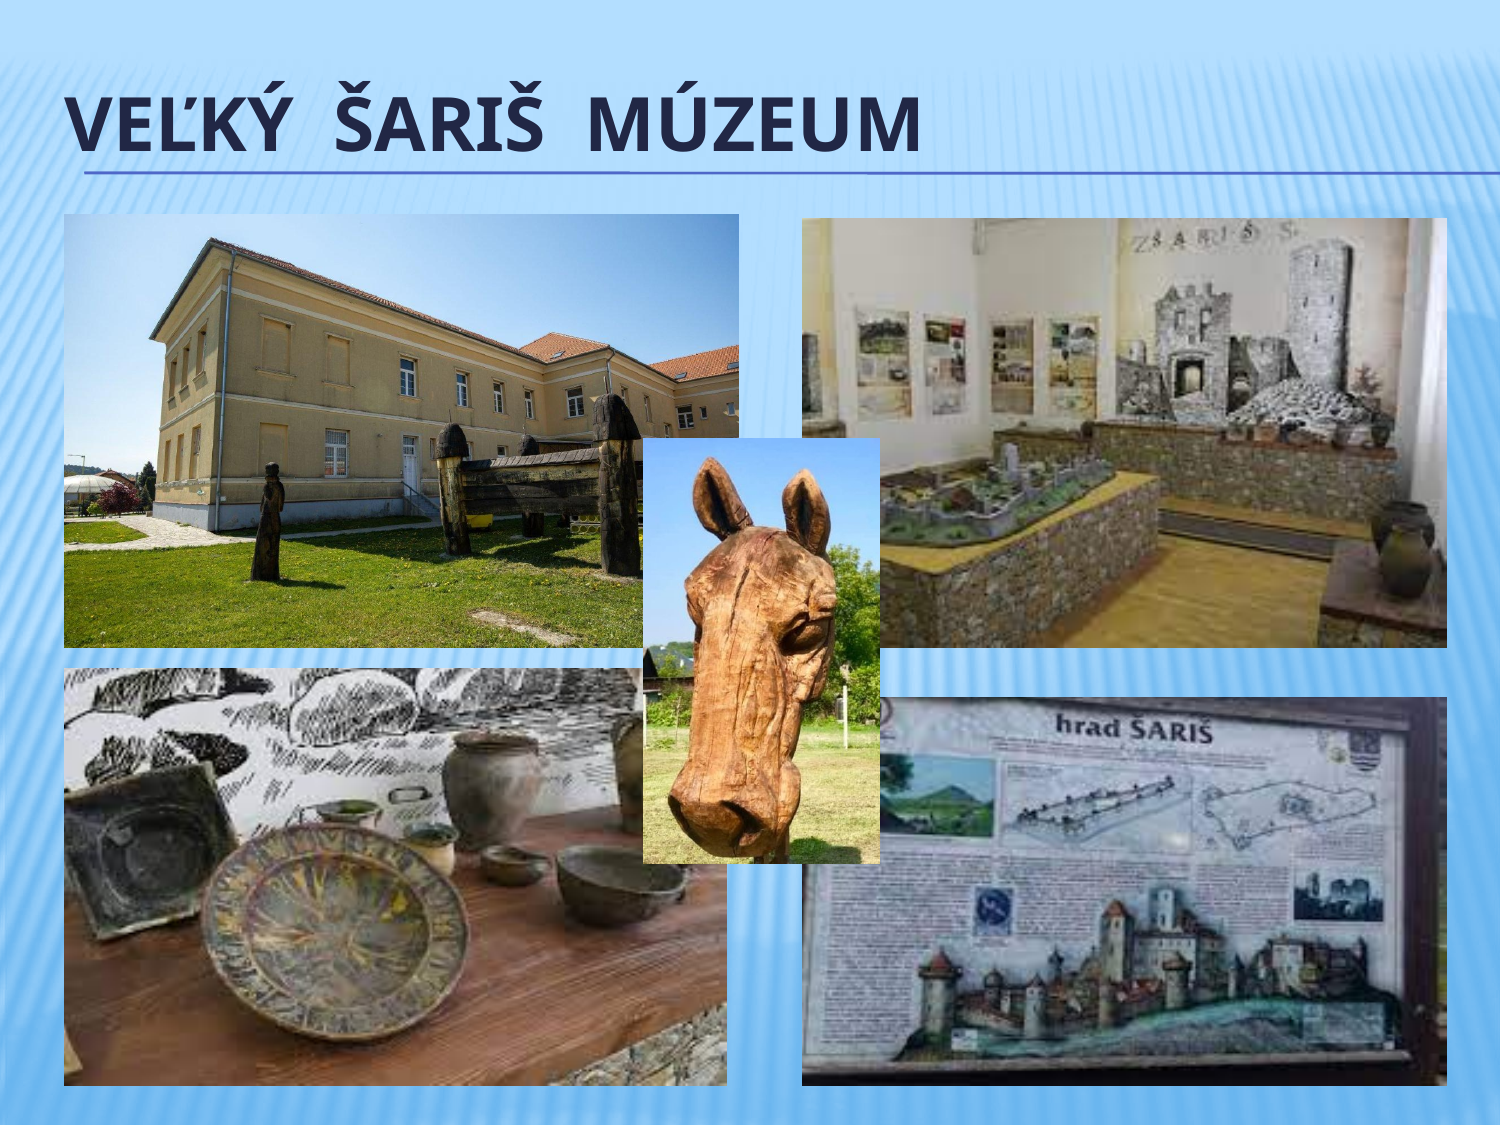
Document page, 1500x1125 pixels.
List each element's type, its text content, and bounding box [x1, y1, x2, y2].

picture [64, 668, 727, 1086]
picture [64, 214, 1448, 1086]
title VEĽKÝ ŠARIŠ MÚZEUM [50, 30, 1475, 213]
